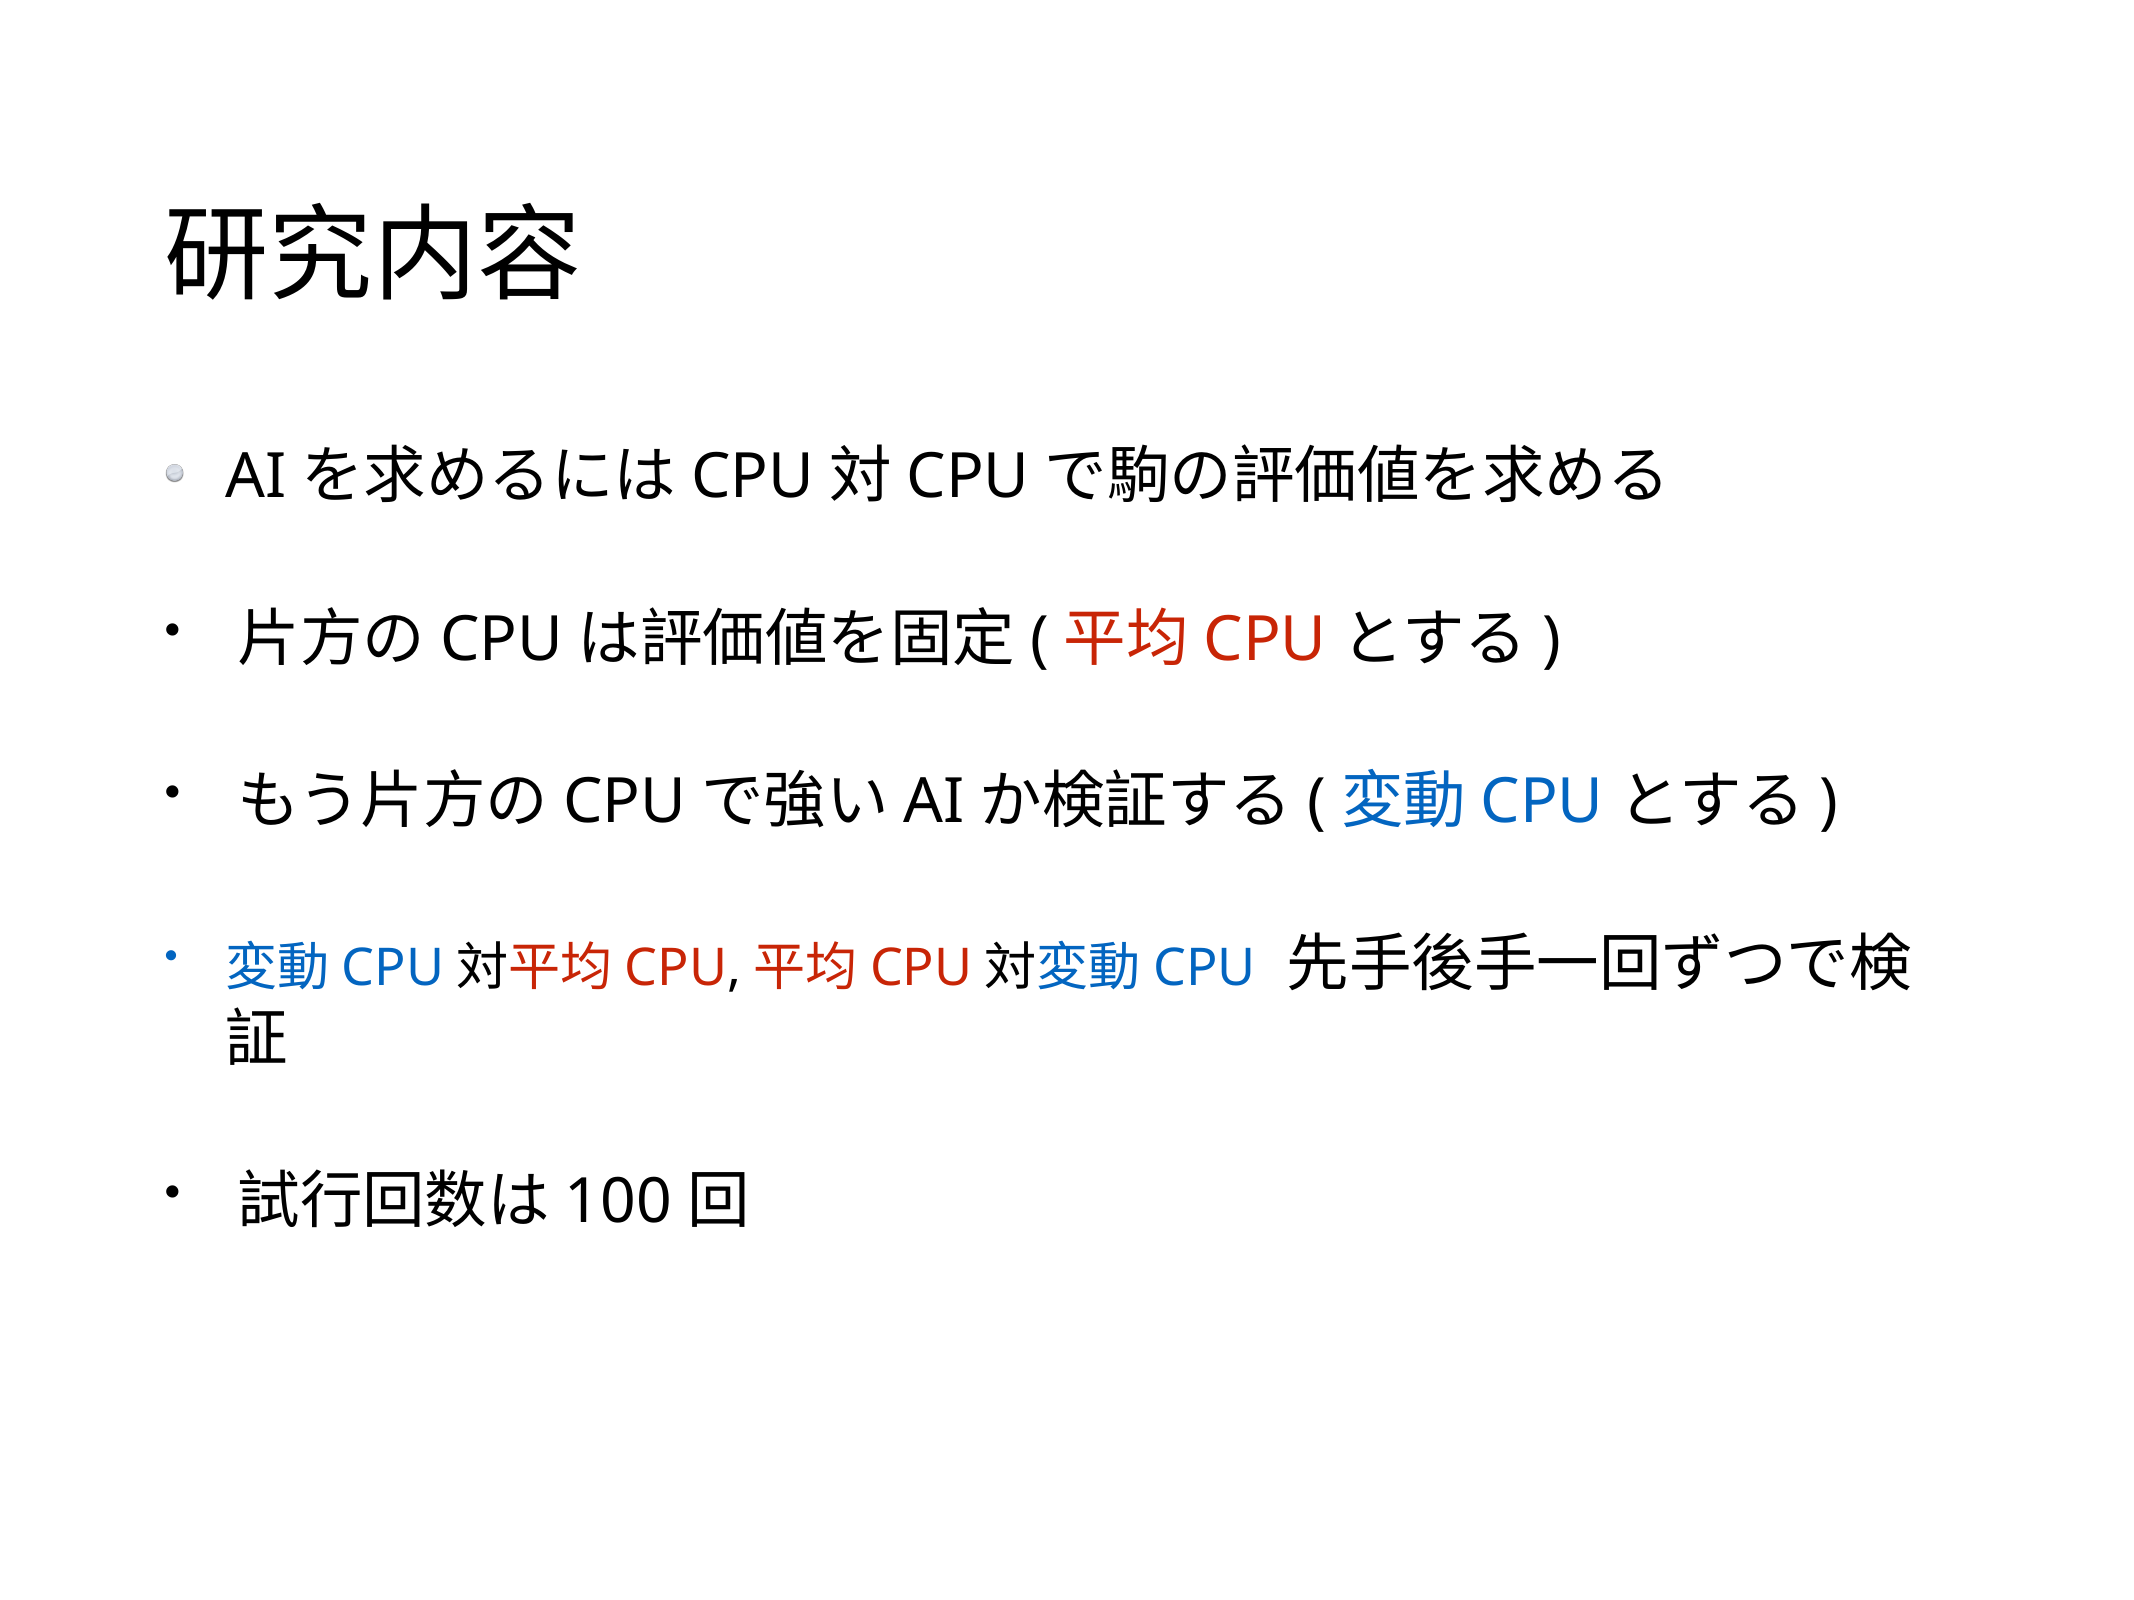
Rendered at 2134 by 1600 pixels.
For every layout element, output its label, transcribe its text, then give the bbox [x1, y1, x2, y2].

list AIを求めるにはCPU対CPUで駒の評価値を求める 片方のCPUは評価値を固定(平均CPUとする) もう片方のCPUで強いAIか検証する(変動CPUとする) 変動CPU対平均CPU,平均CPU対変動CPU 先手後手一回ずつで検証 試行回数は100回 [155, 426, 1978, 1459]
title 研究内容 [155, 72, 1978, 426]
picture [164, 462, 185, 483]
